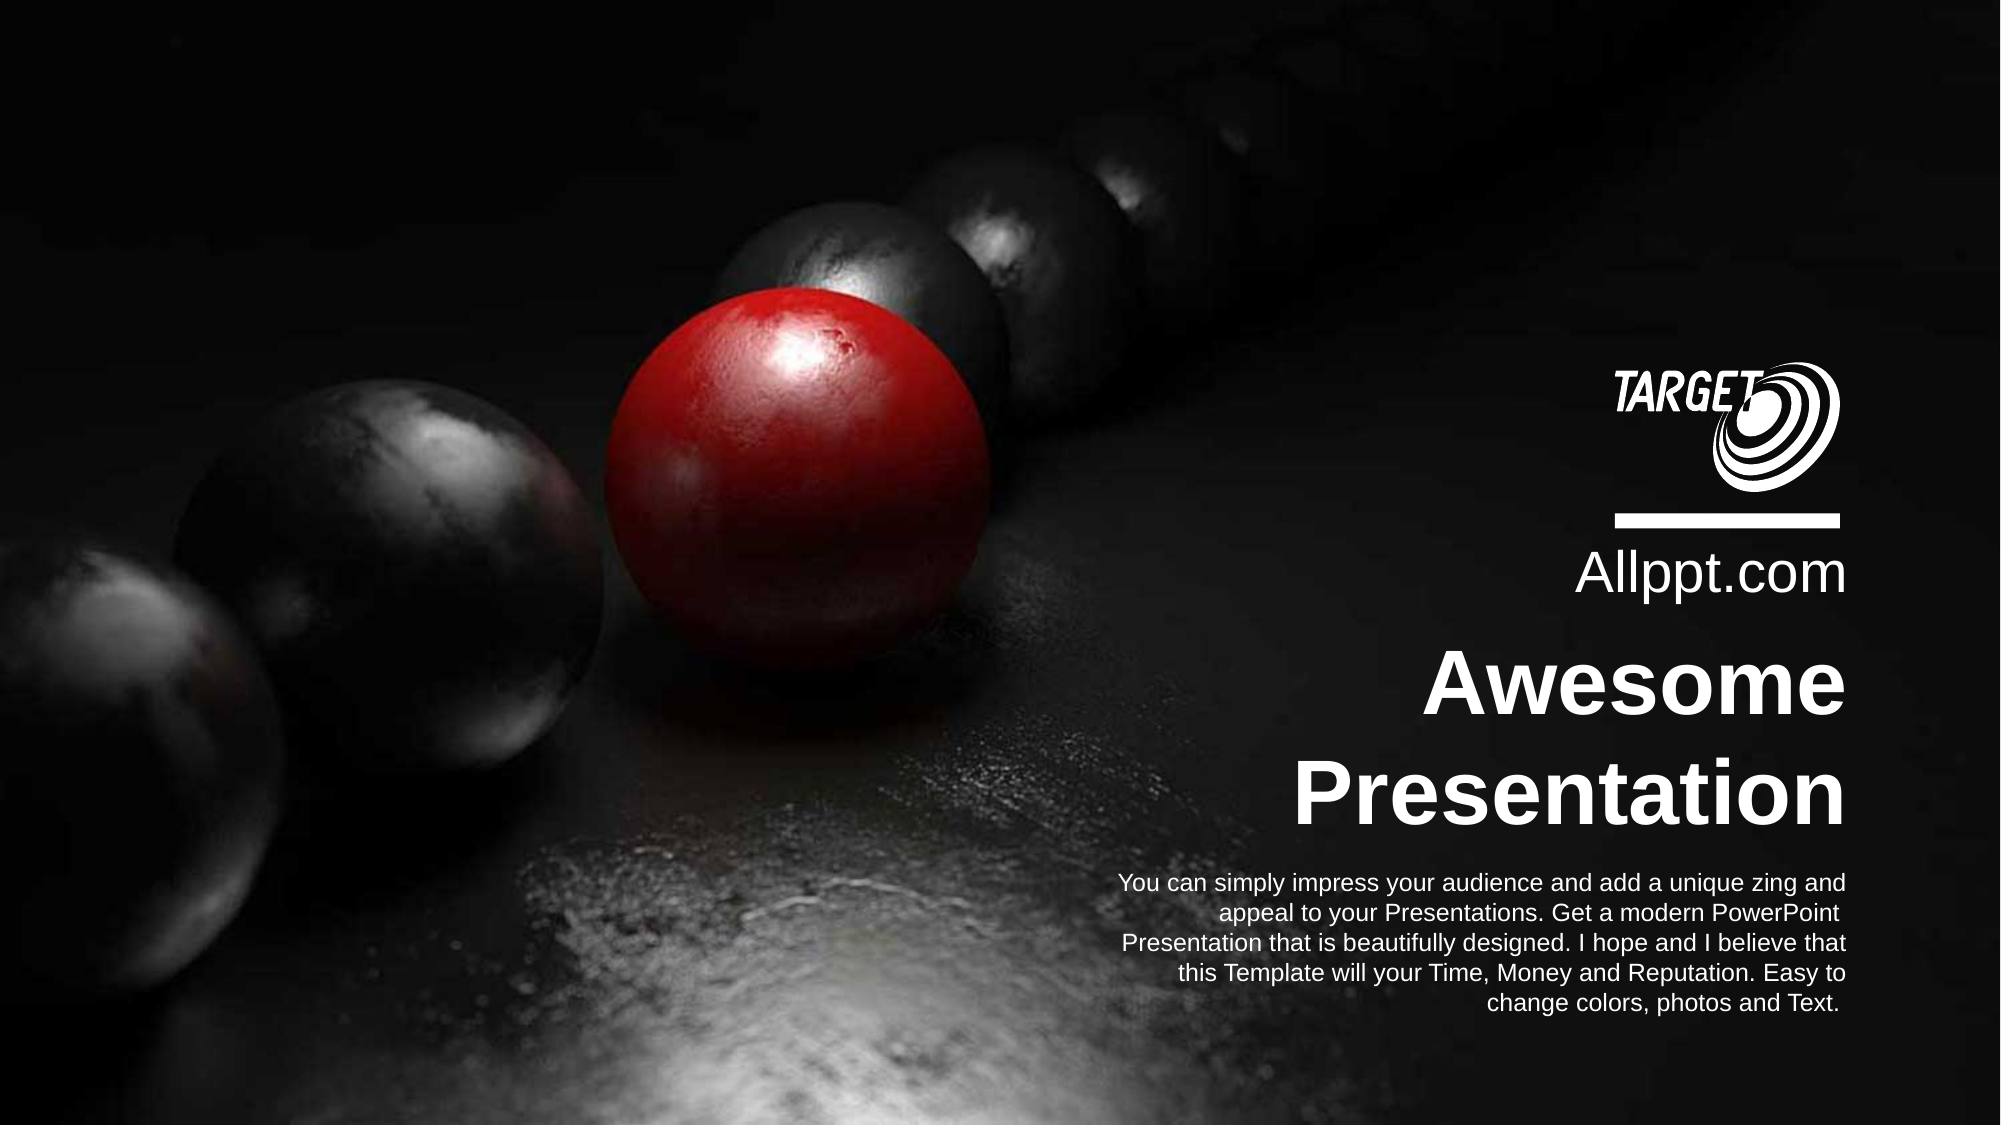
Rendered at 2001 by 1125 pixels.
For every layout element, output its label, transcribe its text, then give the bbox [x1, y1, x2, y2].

text_box You can simply impress your audience and add a unique zing and appeal to your Presentations. Get a modern PowerPoint Presentation that is beautifully designed. I hope and I believe that this Template will your Time, Money and Reputation. Easy to change colors, photos and Text. [1088, 859, 1863, 1024]
text_box [1712, 362, 1840, 492]
picture [0, 0, 2001, 1125]
text_box [1685, 370, 1712, 412]
text_box [1625, 370, 1685, 412]
text_box Awesome Presentation [946, 615, 1863, 851]
text_box [1614, 512, 1841, 529]
text_box Allppt.com [1262, 538, 1863, 610]
text_box [1614, 370, 1639, 412]
